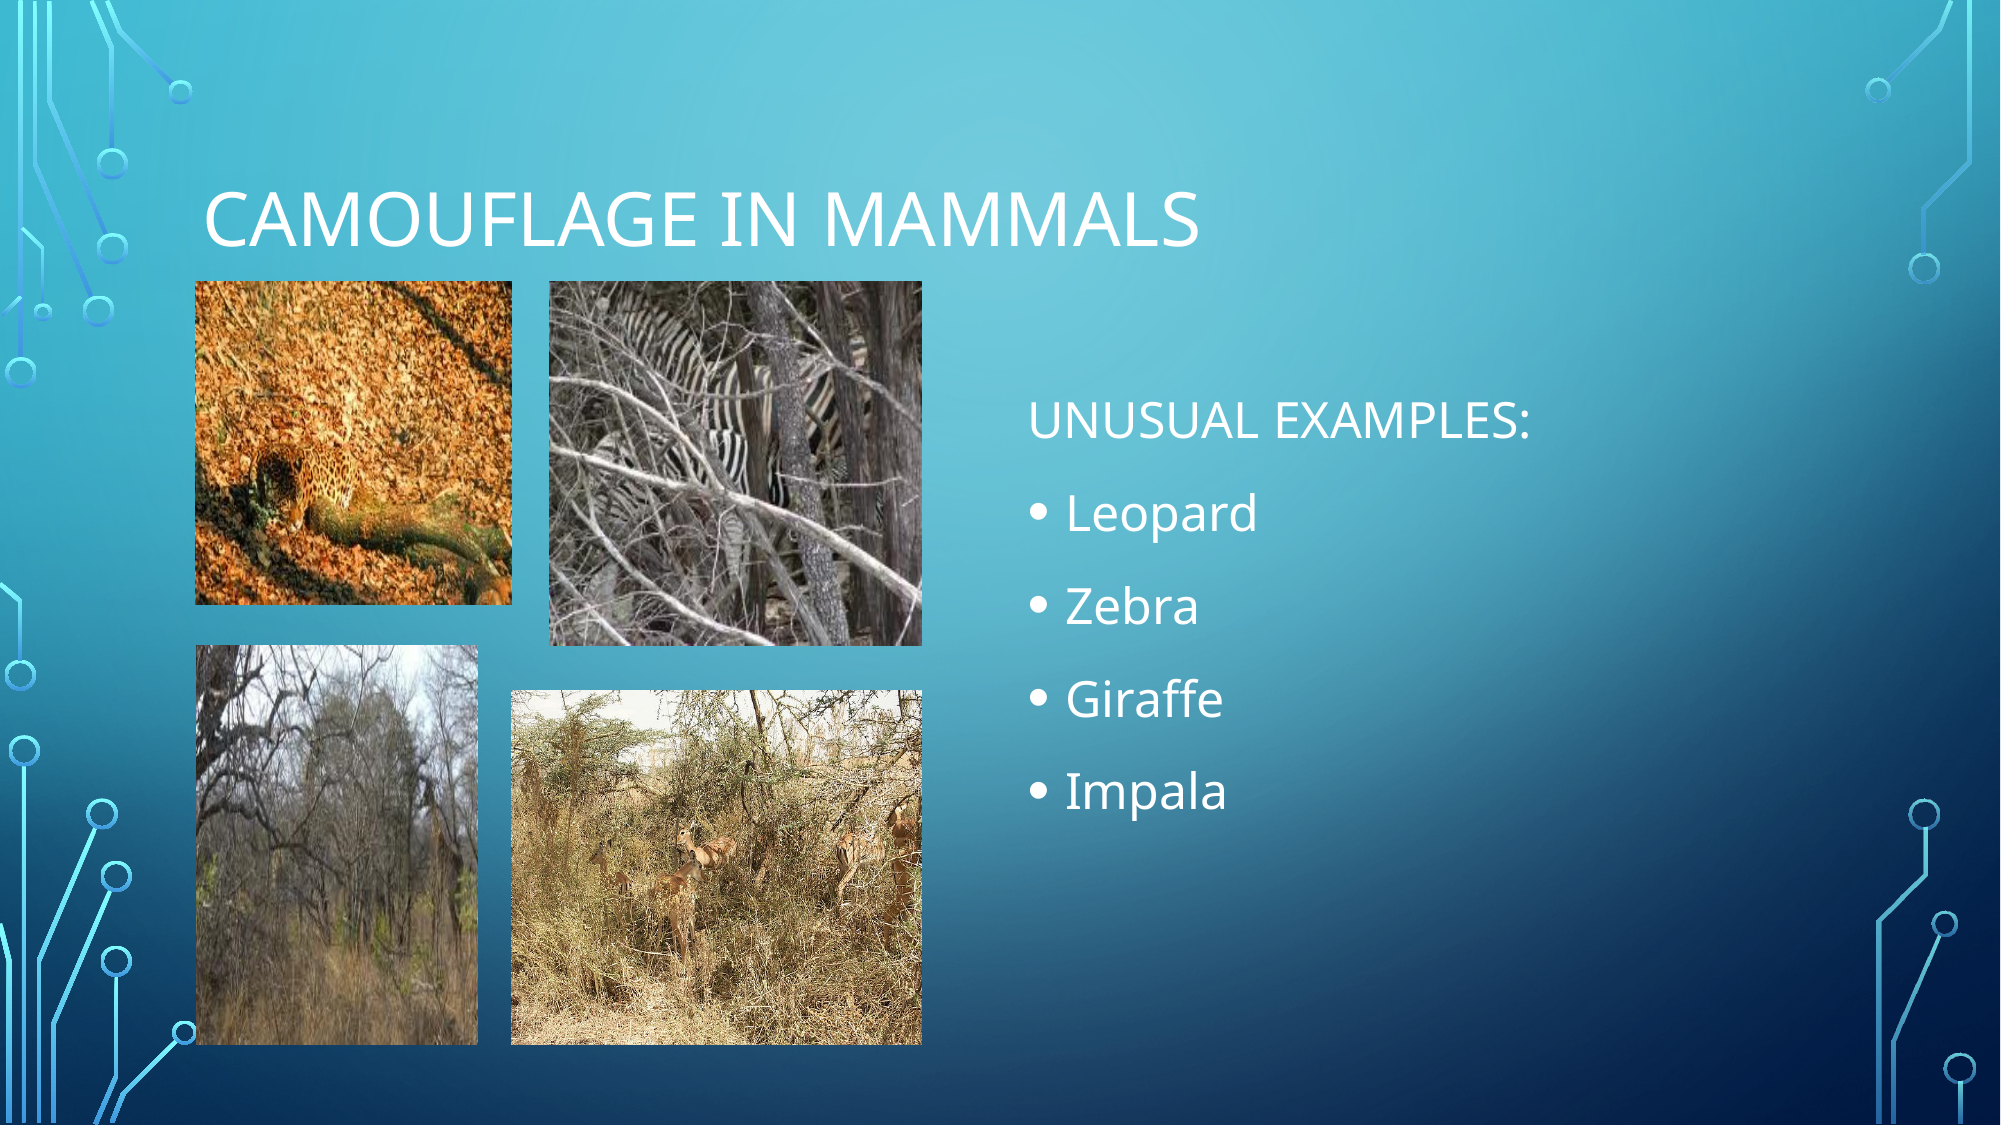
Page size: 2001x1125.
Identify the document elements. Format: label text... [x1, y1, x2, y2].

picture [195, 645, 478, 1046]
picture [549, 281, 922, 647]
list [195, 281, 512, 605]
picture [510, 690, 922, 1046]
list UNUSUAL EXAMPLES: Leopard Zebra Giraffe Impala [1012, 369, 1813, 950]
title CAMOUFLAGE IN mammals [187, 101, 1813, 344]
